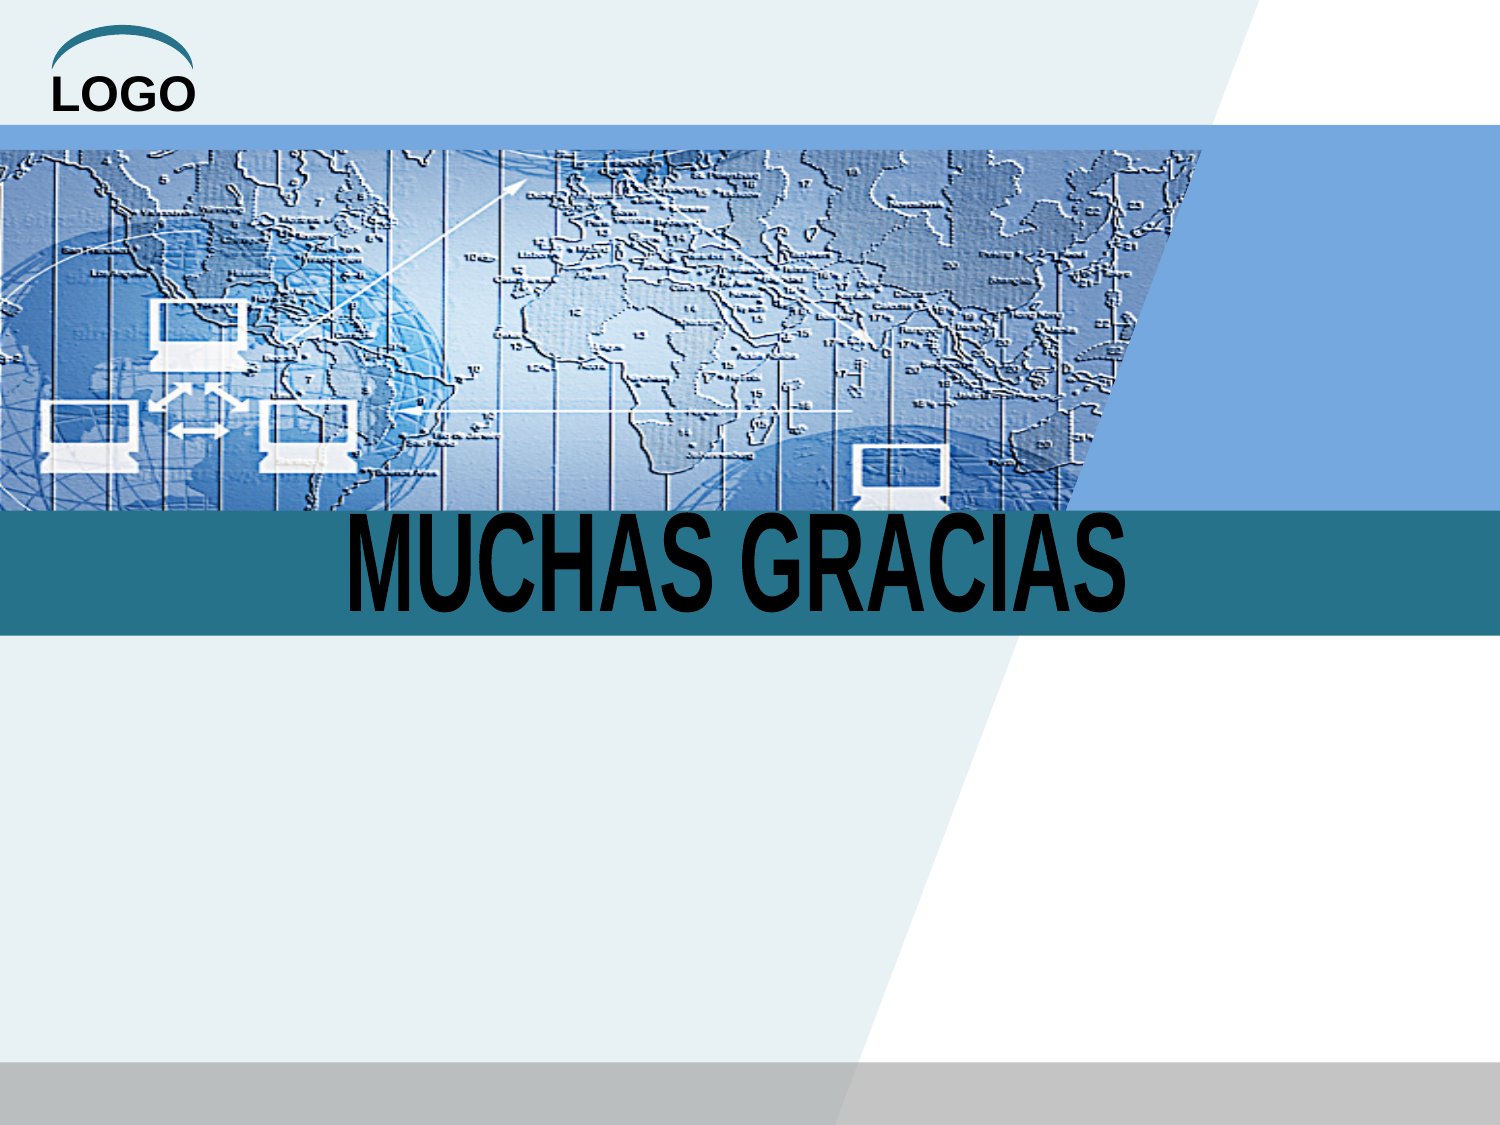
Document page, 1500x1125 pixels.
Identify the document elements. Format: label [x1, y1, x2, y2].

picture [0, 149, 1202, 510]
